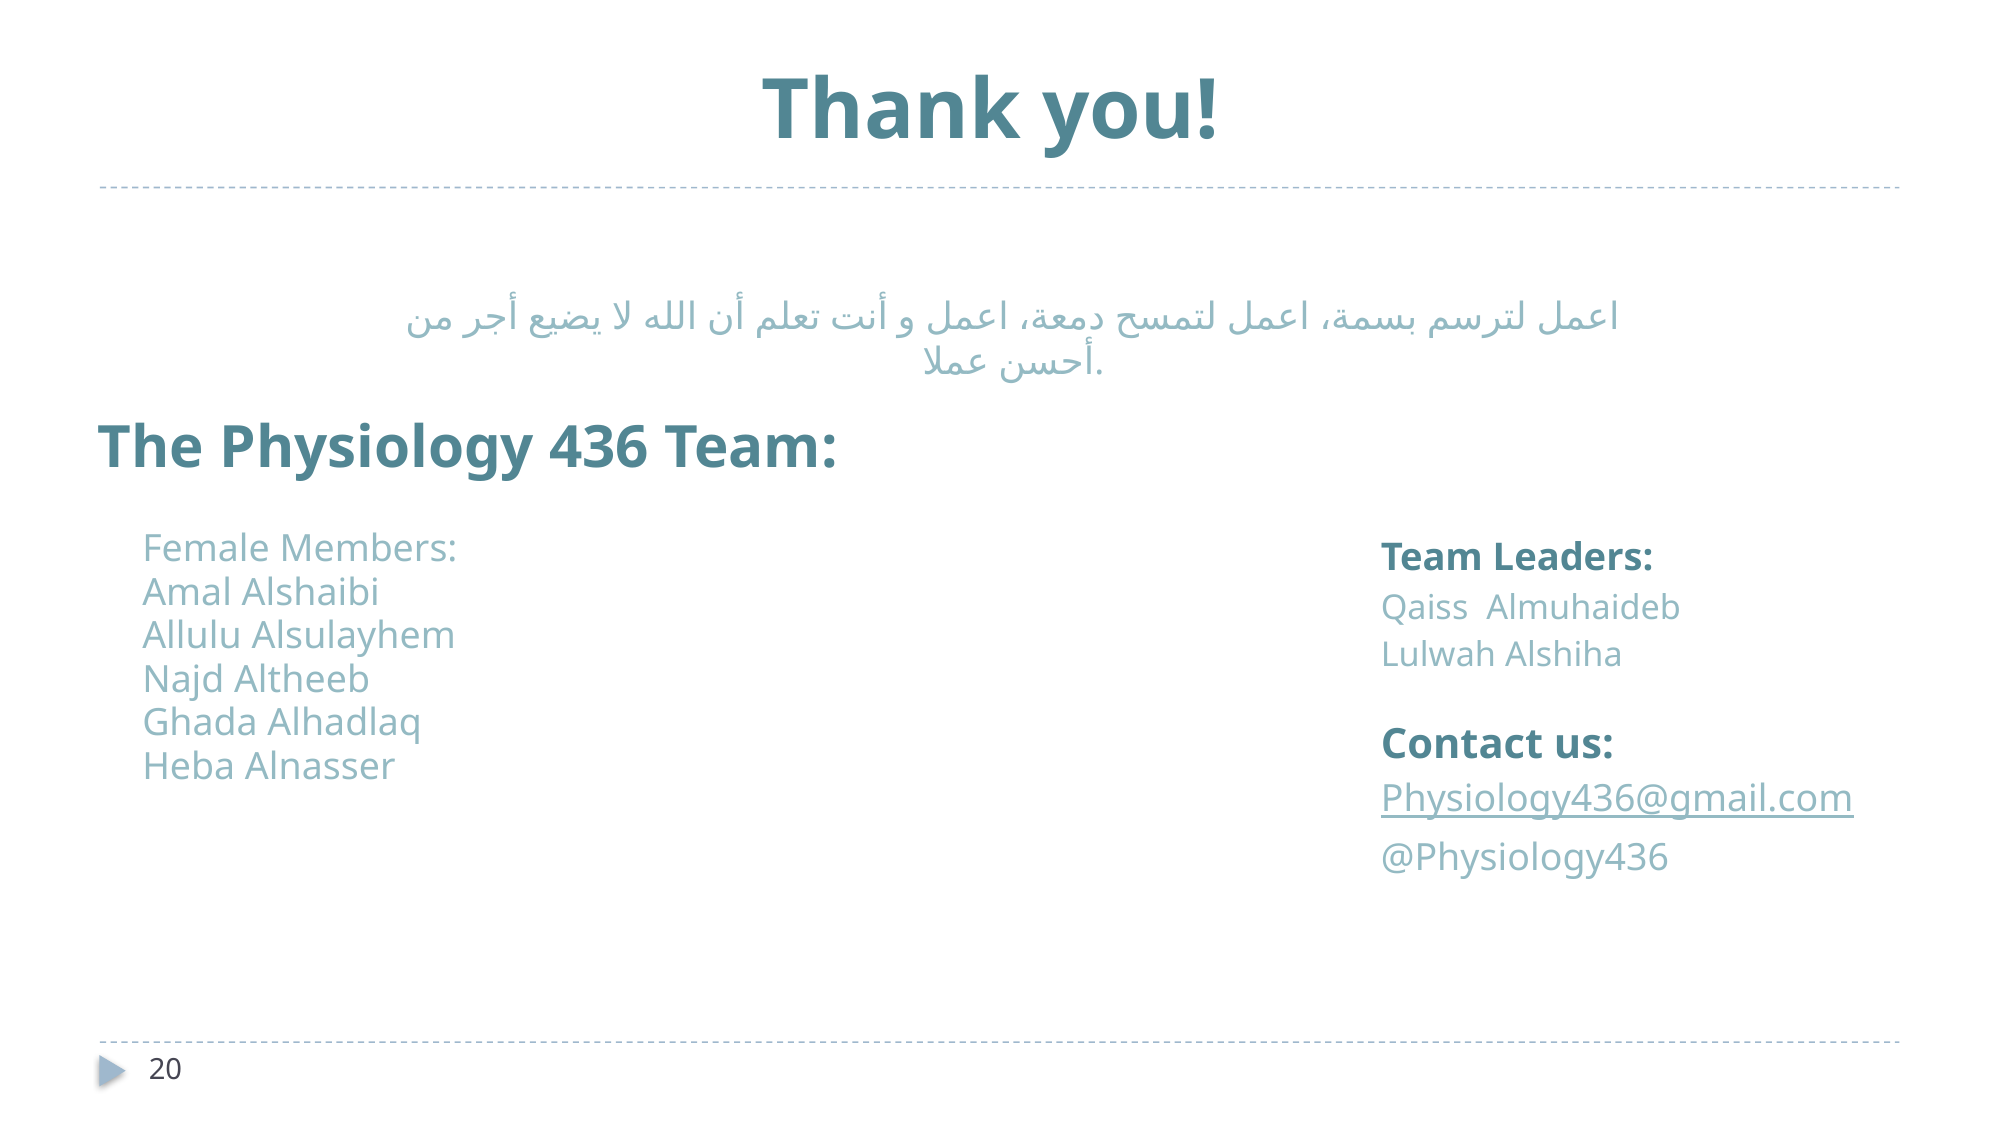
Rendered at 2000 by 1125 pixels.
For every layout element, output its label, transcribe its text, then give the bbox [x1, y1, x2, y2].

text_box Team Leaders: Qaiss Almuhaideb Lulwah Alshiha [1365, 525, 1697, 714]
text_box Contact us: Physiology436@gmail.com @Physiology436 [1365, 719, 1886, 1000]
slide_number 20 [133, 1042, 568, 1103]
text_box Female Members: Amal Alshaibi Allulu Alsulayhem Najd Altheeb Ghada Alhadlaq Heba Alnasser [125, 524, 598, 795]
text_box اعمل لترسم بسمة، اعمل لتمسح دمعة، اعمل و أنت تعلم أن الله لا يضيع أجر من أحسن عملا. [338, 284, 1688, 390]
title Thank you! [326, 0, 1677, 163]
text_box The Physiology 436 Team: [83, 402, 853, 487]
